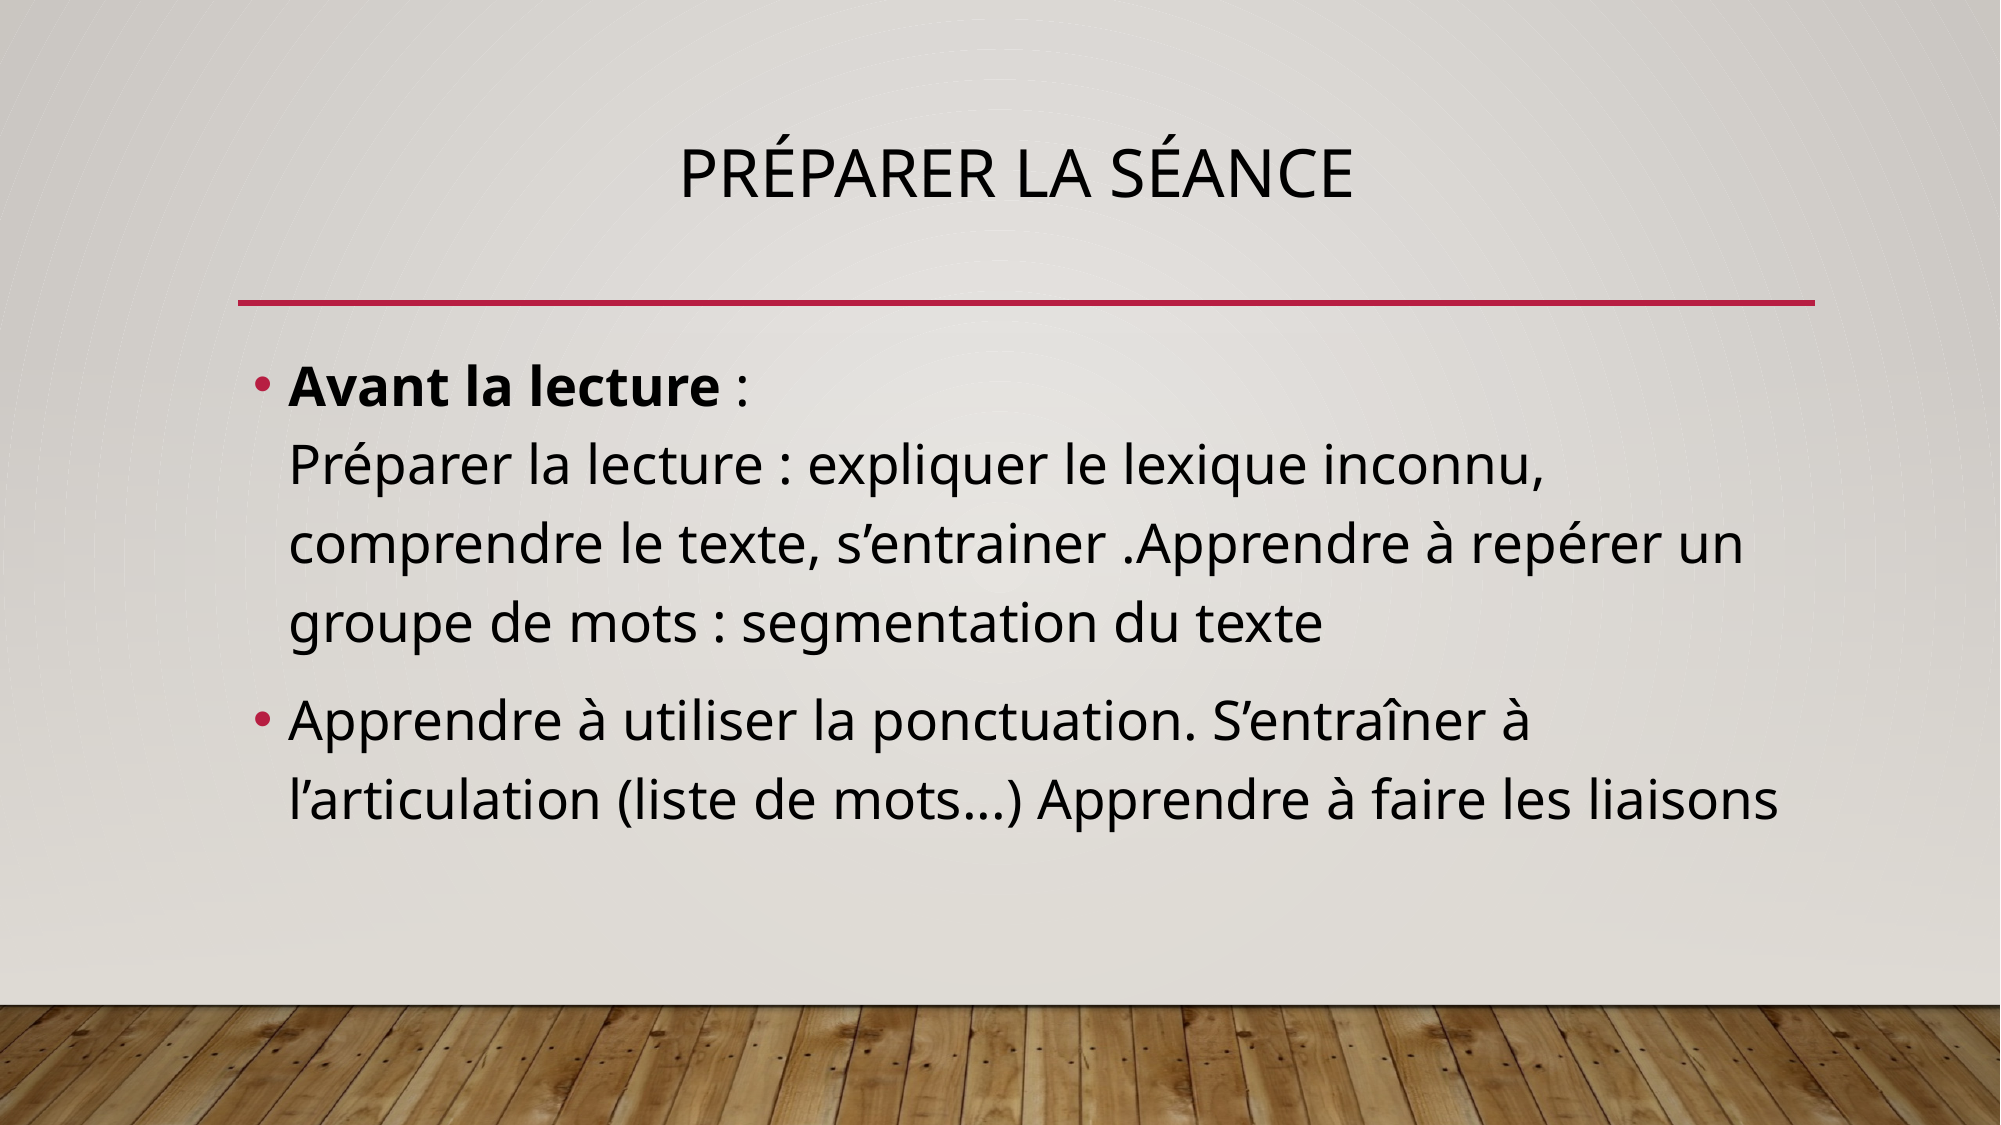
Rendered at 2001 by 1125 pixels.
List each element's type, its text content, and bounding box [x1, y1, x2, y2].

picture [0, 1005, 2000, 1125]
list Avant la lecture : Préparer la lecture : expliquer le lexique inconnu, comprendre le texte, s’entrainer .Apprendre à repérer un groupe de mots : segmentation du texte Apprendre à utiliser la ponctuation. S’entraîner à l’articulation (liste de mots...) Apprendre à faire les liaisons [238, 330, 1814, 883]
title Préparer la séance [238, 131, 1814, 305]
